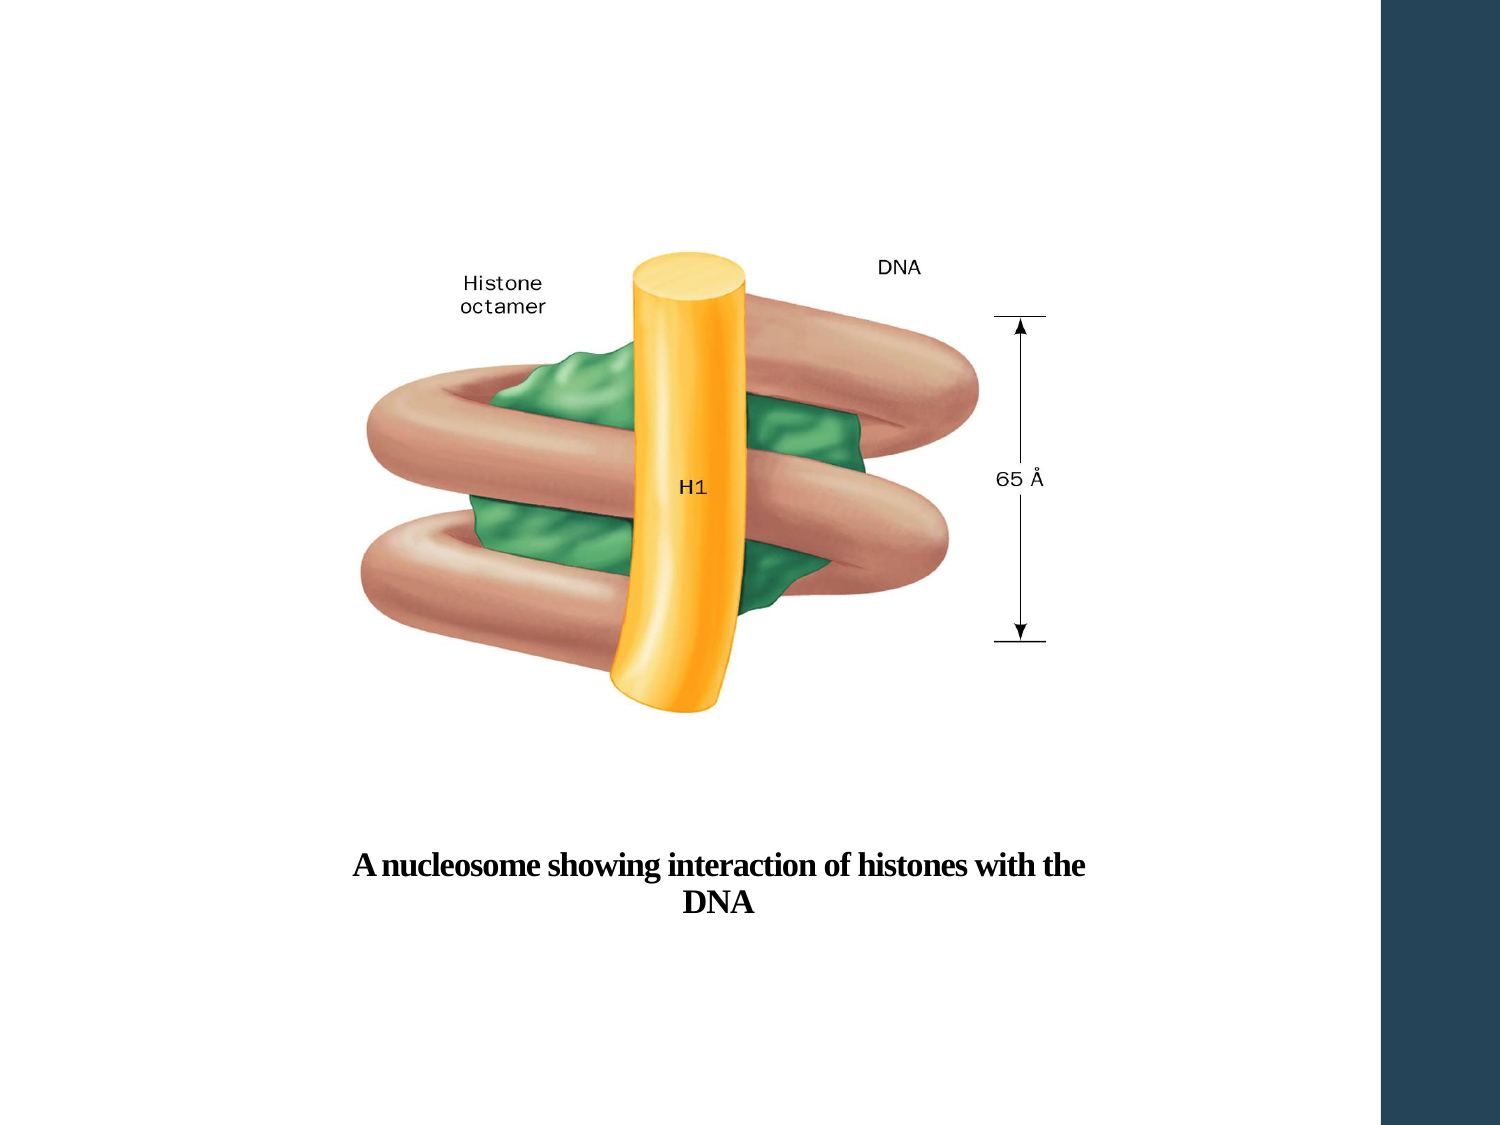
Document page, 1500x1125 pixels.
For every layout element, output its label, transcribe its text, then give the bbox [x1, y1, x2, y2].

title A nucleosome showing interaction of histones with the DNA [323, 834, 1114, 929]
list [357, 248, 1046, 714]
